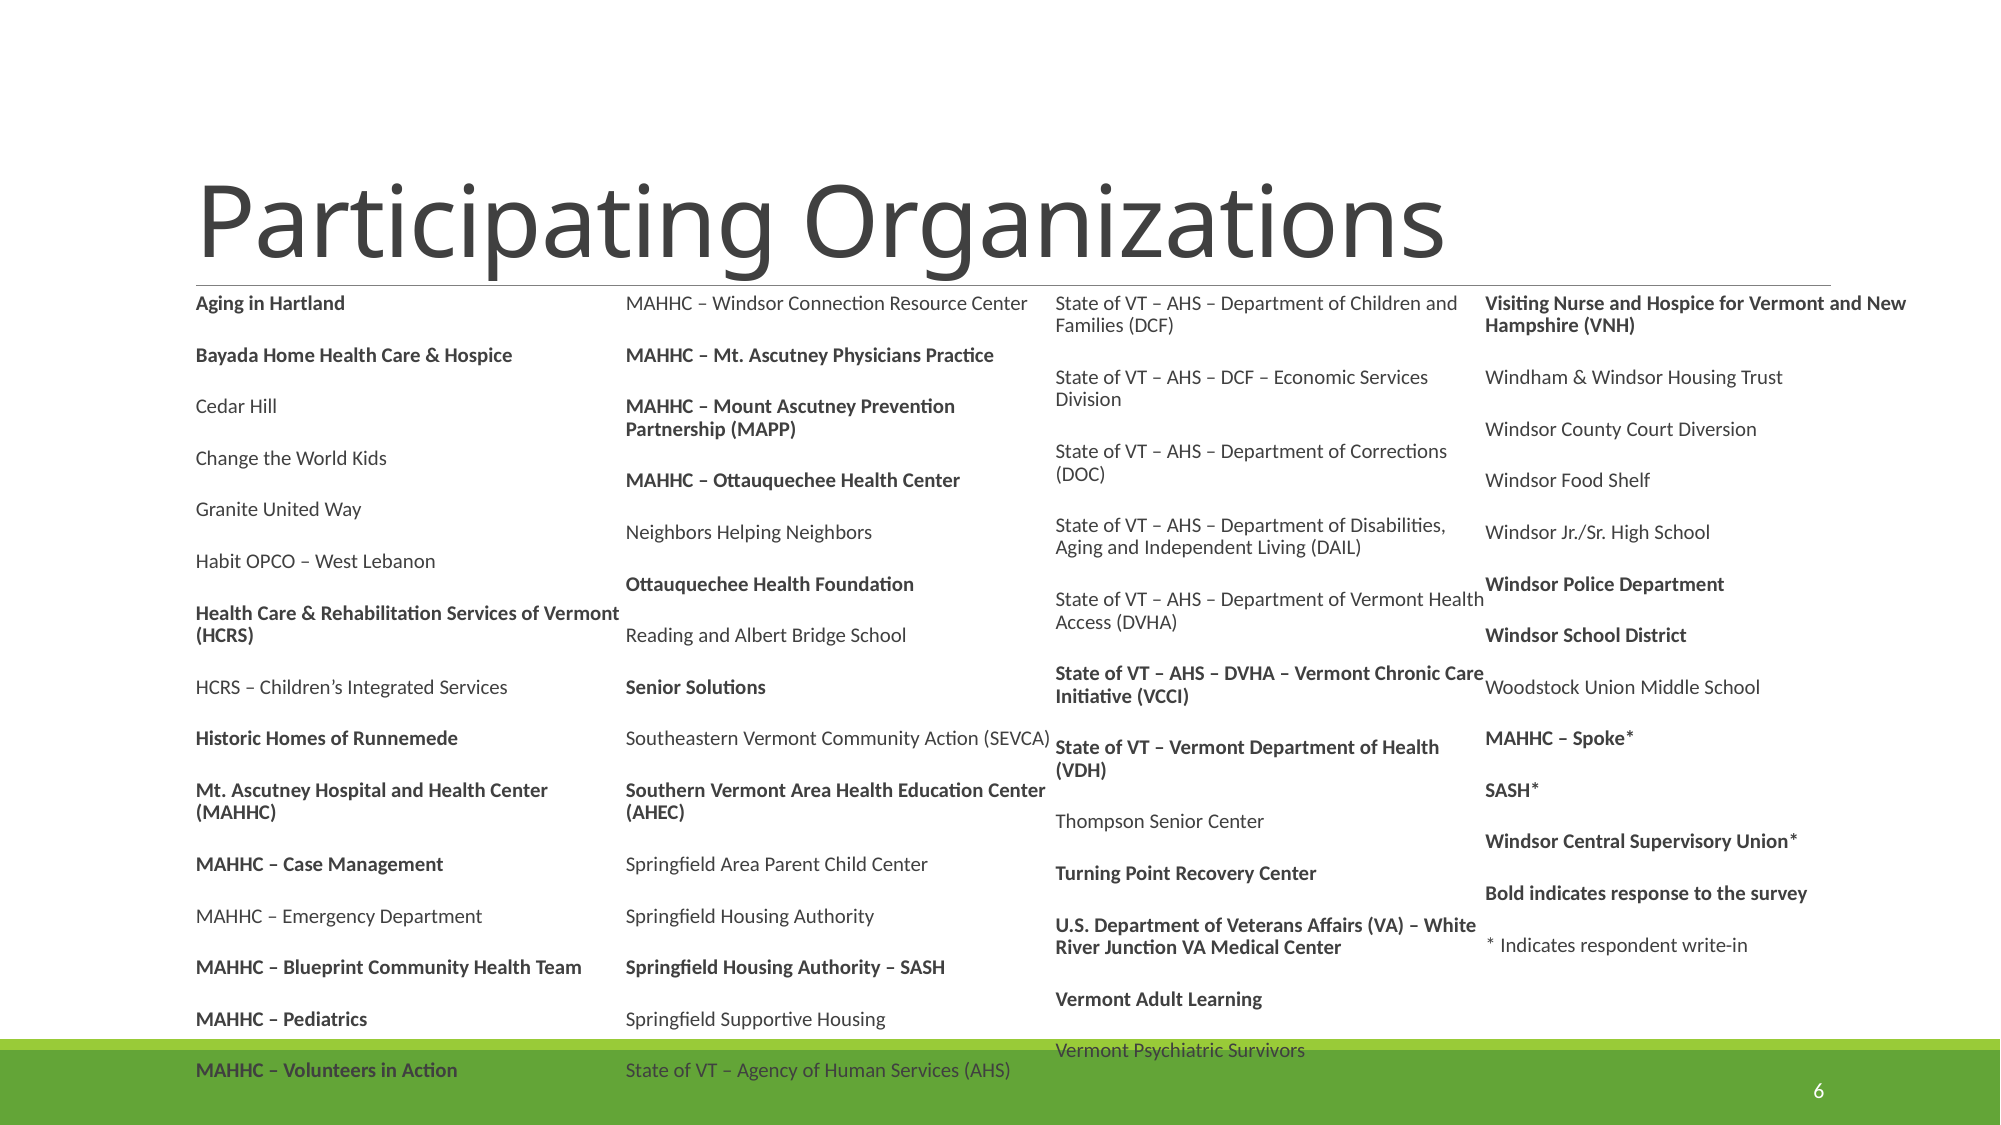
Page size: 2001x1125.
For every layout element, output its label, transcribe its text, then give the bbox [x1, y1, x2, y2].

title Participating Organizations [180, 47, 1830, 285]
list Aging in Hartland Bayada Home Health Care & Hospice Cedar Hill Change the World Kids Granite United Way Habit OPCO – West Lebanon Health Care & Rehabilitation Services of Vermont (HCRS) HCRS – Children’s Integrated Services Historic Homes of Runnemede Mt. Ascutney Hospital and Health Center (MAHHC) MAHHC – Case Management MAHHC – Emergency Department MAHHC – Blueprint Community Health Team MAHHC – Pediatrics MAHHC – Volunteers in Action MAHHC – Windsor Connection Resource Center MAHHC – Mt. Ascutney Physicians Practice MAHHC – Mount Ascutney Prevention Partnership (MAPP) MAHHC – Ottauquechee Health Center Neighbors Helping Neighbors Ottauquechee Health Foundation Reading and Albert Bridge School Senior Solutions Southeastern Vermont Community Action (SEVCA) Southern Vermont Area Health Education Center (AHEC) Springfield Area Parent Child Center Springfield Housing Authority Springfield Housing Authority – SASH Springfield Supportive Housing State of VT – Agency of Human Services (AHS) State of VT – AHS – Department of Children and Families (DCF) State of VT – AHS – DCF – Economic Services Division State of VT – AHS – Department of Corrections (DOC) State of VT – AHS – Department of Disabilities, Aging and Independent Living (DAIL) State of VT – AHS – Department of Vermont Health Access (DVHA) State of VT – AHS – DVHA – Vermont Chronic Care Initiative (VCCI) State of VT – Vermont Department of Health (VDH) Thompson Senior Center Turning Point Recovery Center U.S. Department of Veterans Affairs (VA) – White River Junction VA Medical Center Vermont Adult Learning Vermont Psychiatric Survivors Visiting Nurse and Hospice for Vermont and New Hampshire (VNH) Windham & Windsor Housing Trust Windsor County Court Diversion Windsor Food Shelf Windsor Jr./Sr. High School Windsor Police Department Windsor School District Woodstock Union Middle School MAHHC – Spoke* SASH* Windsor Central Supervisory Union* Bold indicates response to the survey * Indicates respondent write-in [195, 285, 1916, 945]
slide_number 6 [1624, 1059, 1840, 1120]
